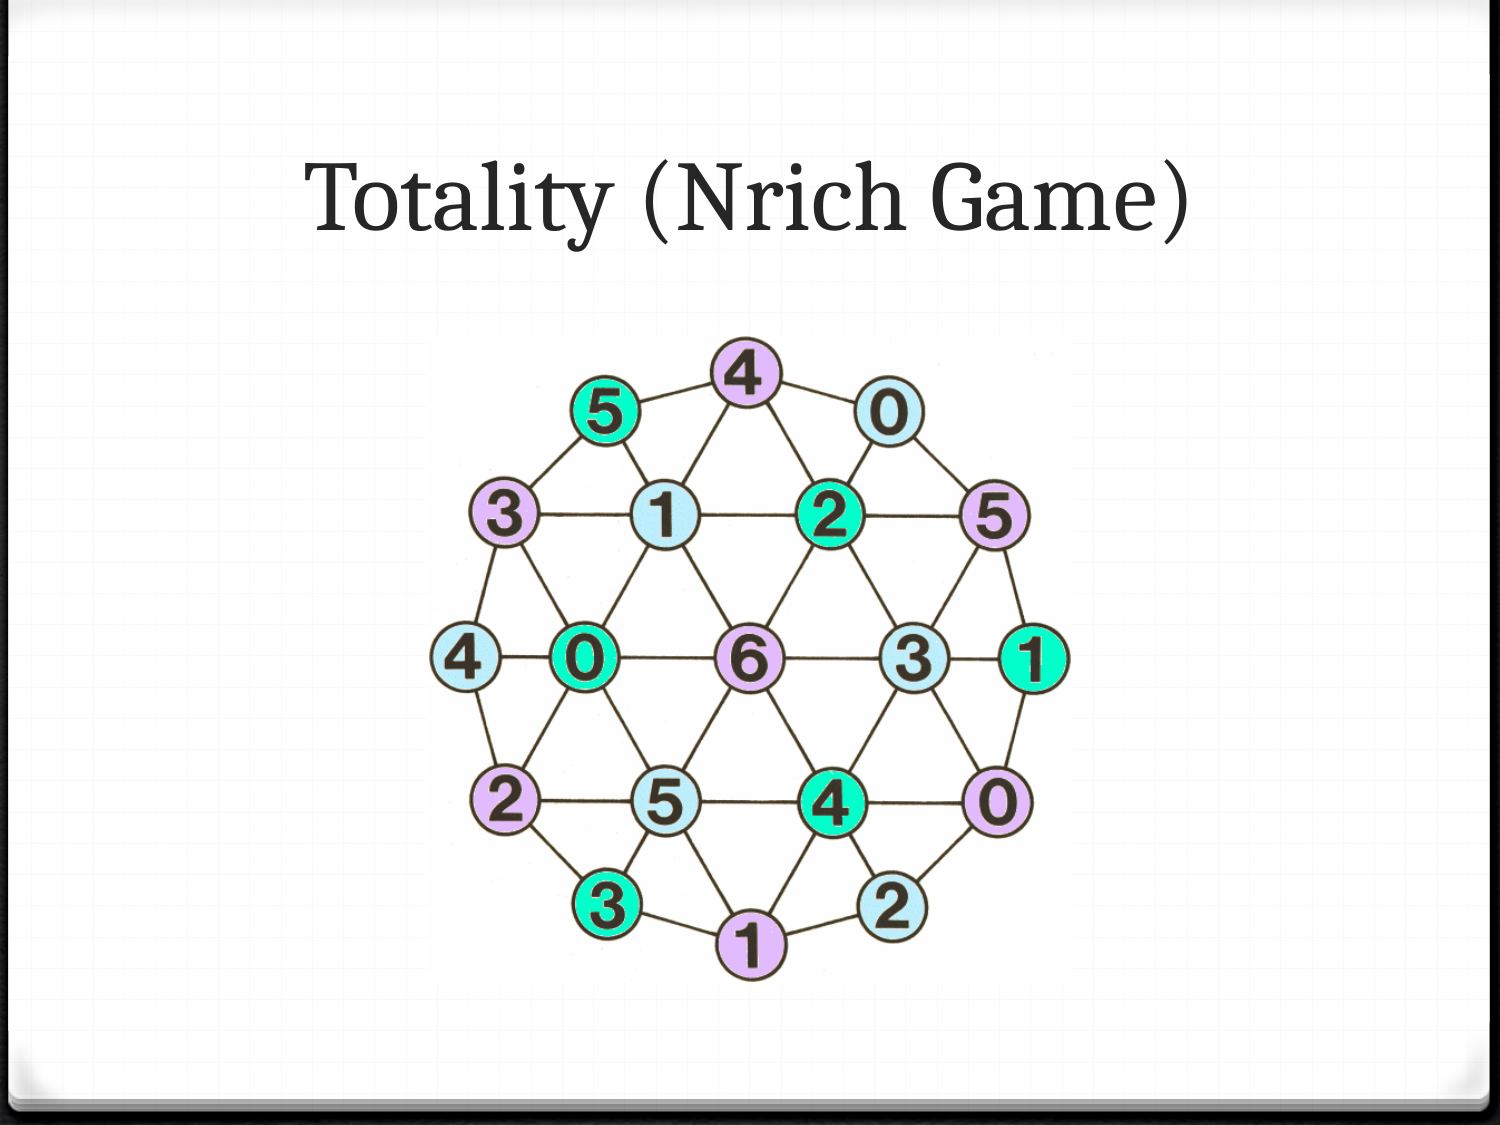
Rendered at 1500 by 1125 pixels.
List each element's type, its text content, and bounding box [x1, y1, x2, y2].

title Totality (Nrich Game) [90, 71, 1410, 309]
picture [0, 0, 1500, 1125]
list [426, 334, 1074, 983]
